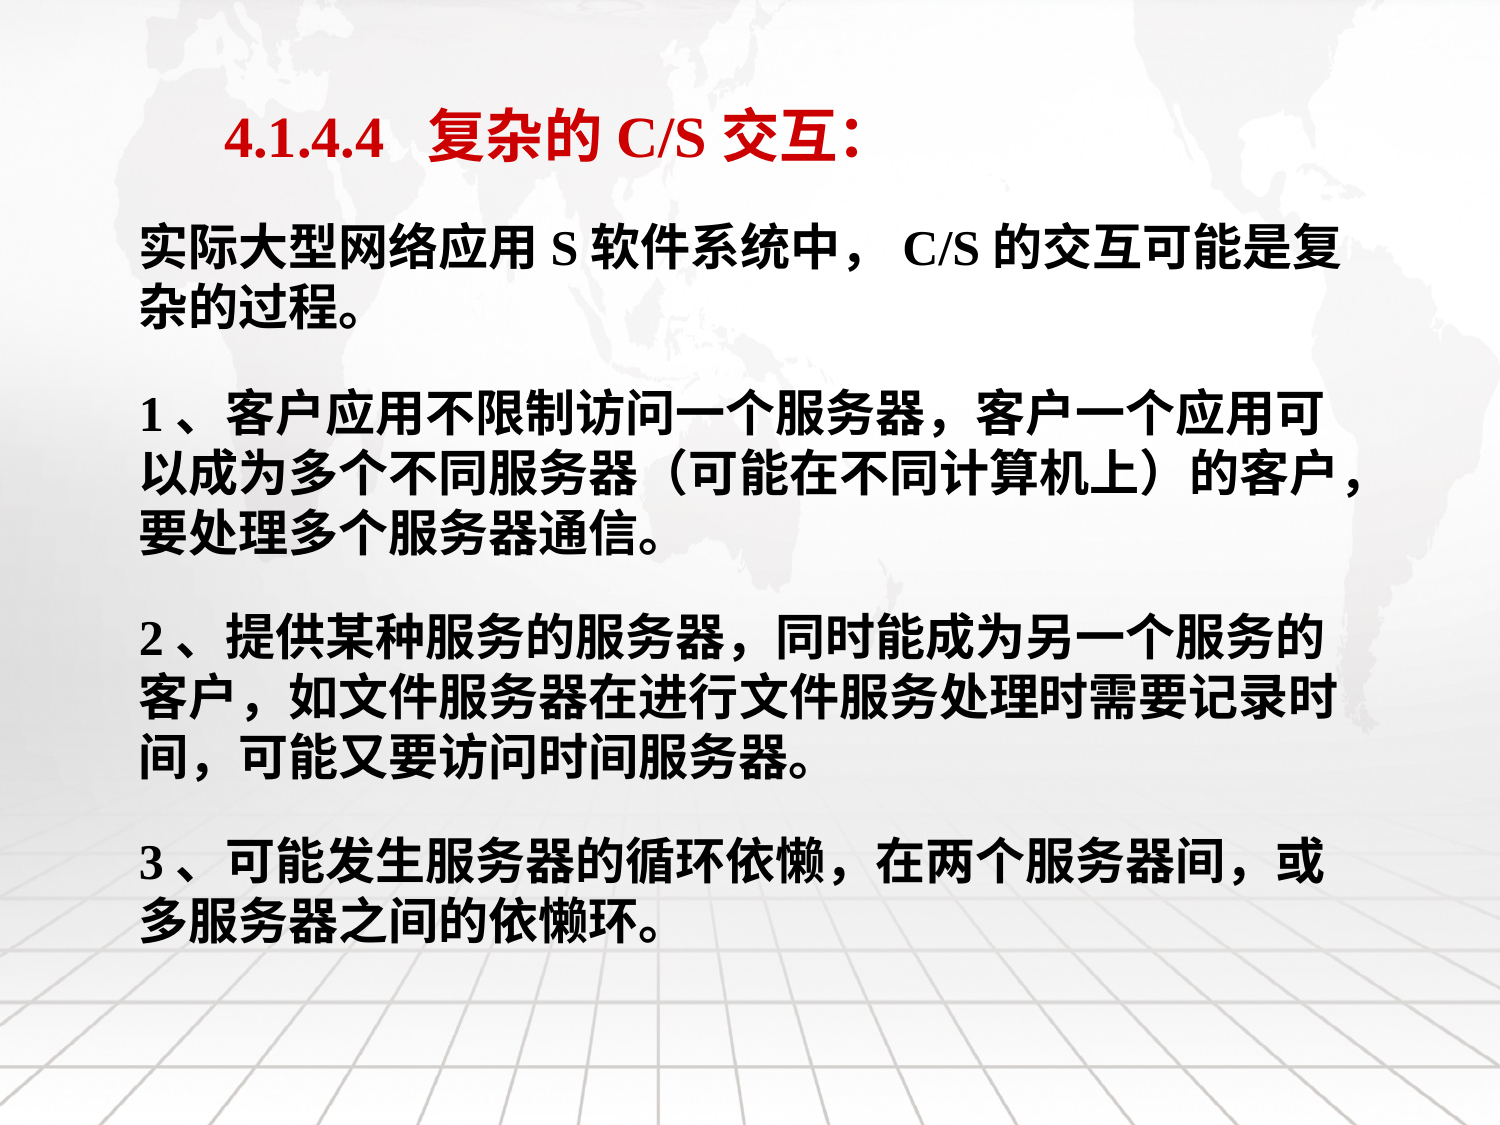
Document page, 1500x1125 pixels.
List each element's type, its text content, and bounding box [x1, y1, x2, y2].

text_box 2、提供某种服务的服务器，同时能成为另一个服务的客户，如文件服务器在进行文件服务处理时需要记录时间，可能又要访问时间服务器。 [123, 597, 1362, 793]
text_box 1、客户应用不限制访问一个服务器，客户一个应用可以成为多个不同服务器（可能在不同计算机上）的客户，要处理多个服务器通信。 [123, 374, 1362, 569]
text_box 3、可能发生服务器的循环依懒，在两个服务器间，或多服务器之间的依懒环。 [123, 822, 1362, 958]
text_box 实际大型网络应用S软件系统中，C/S的交互可能是复杂的过程。 [123, 208, 1362, 343]
picture [0, 0, 1500, 1125]
text_box 4.1.4.4 复杂的C/S交互： [209, 91, 1360, 177]
